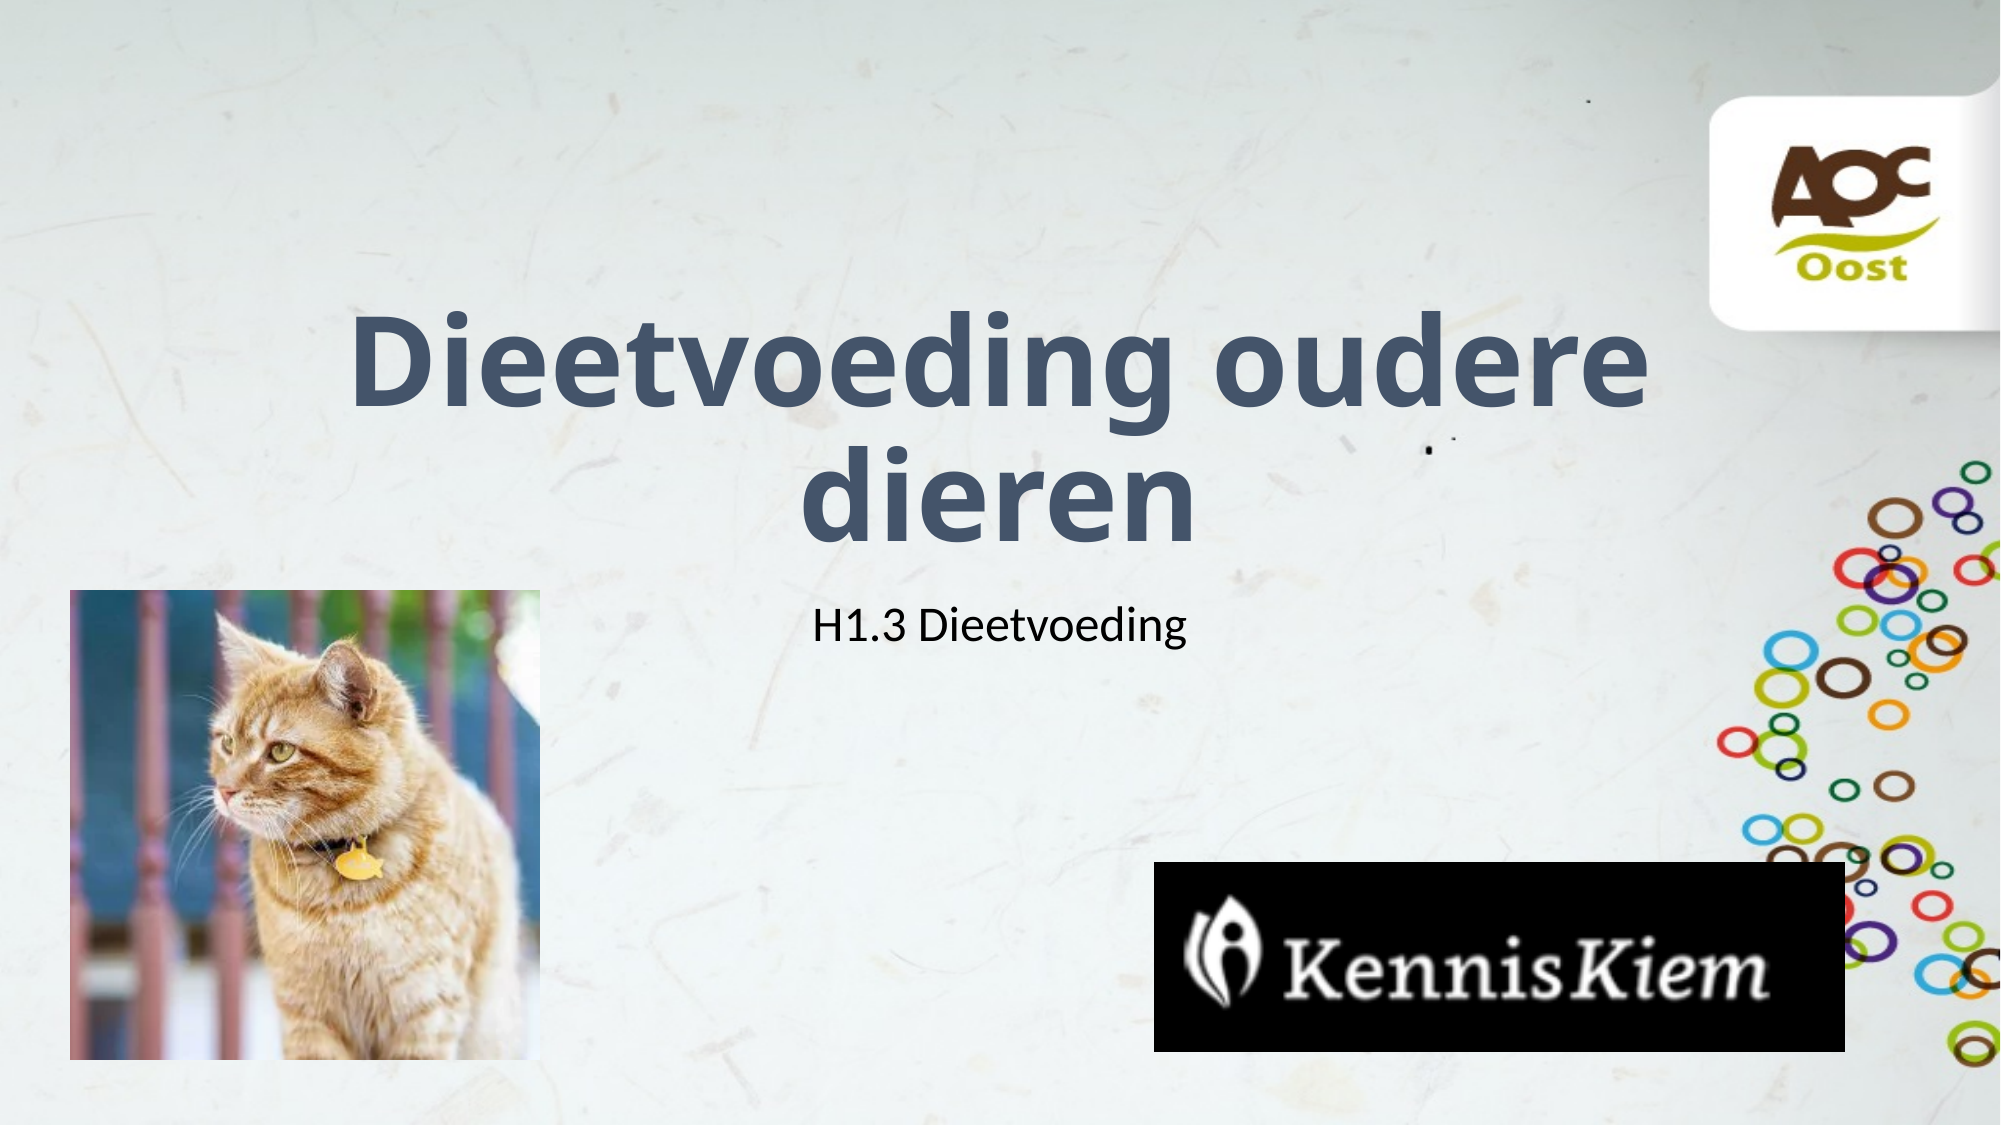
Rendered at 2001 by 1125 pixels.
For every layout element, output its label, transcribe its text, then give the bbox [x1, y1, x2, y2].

subtitle H1.3 Dieetvoeding [540, 590, 1750, 863]
picture [0, 0, 2001, 1125]
title Dieetvoeding oudere dieren [249, 184, 1750, 576]
